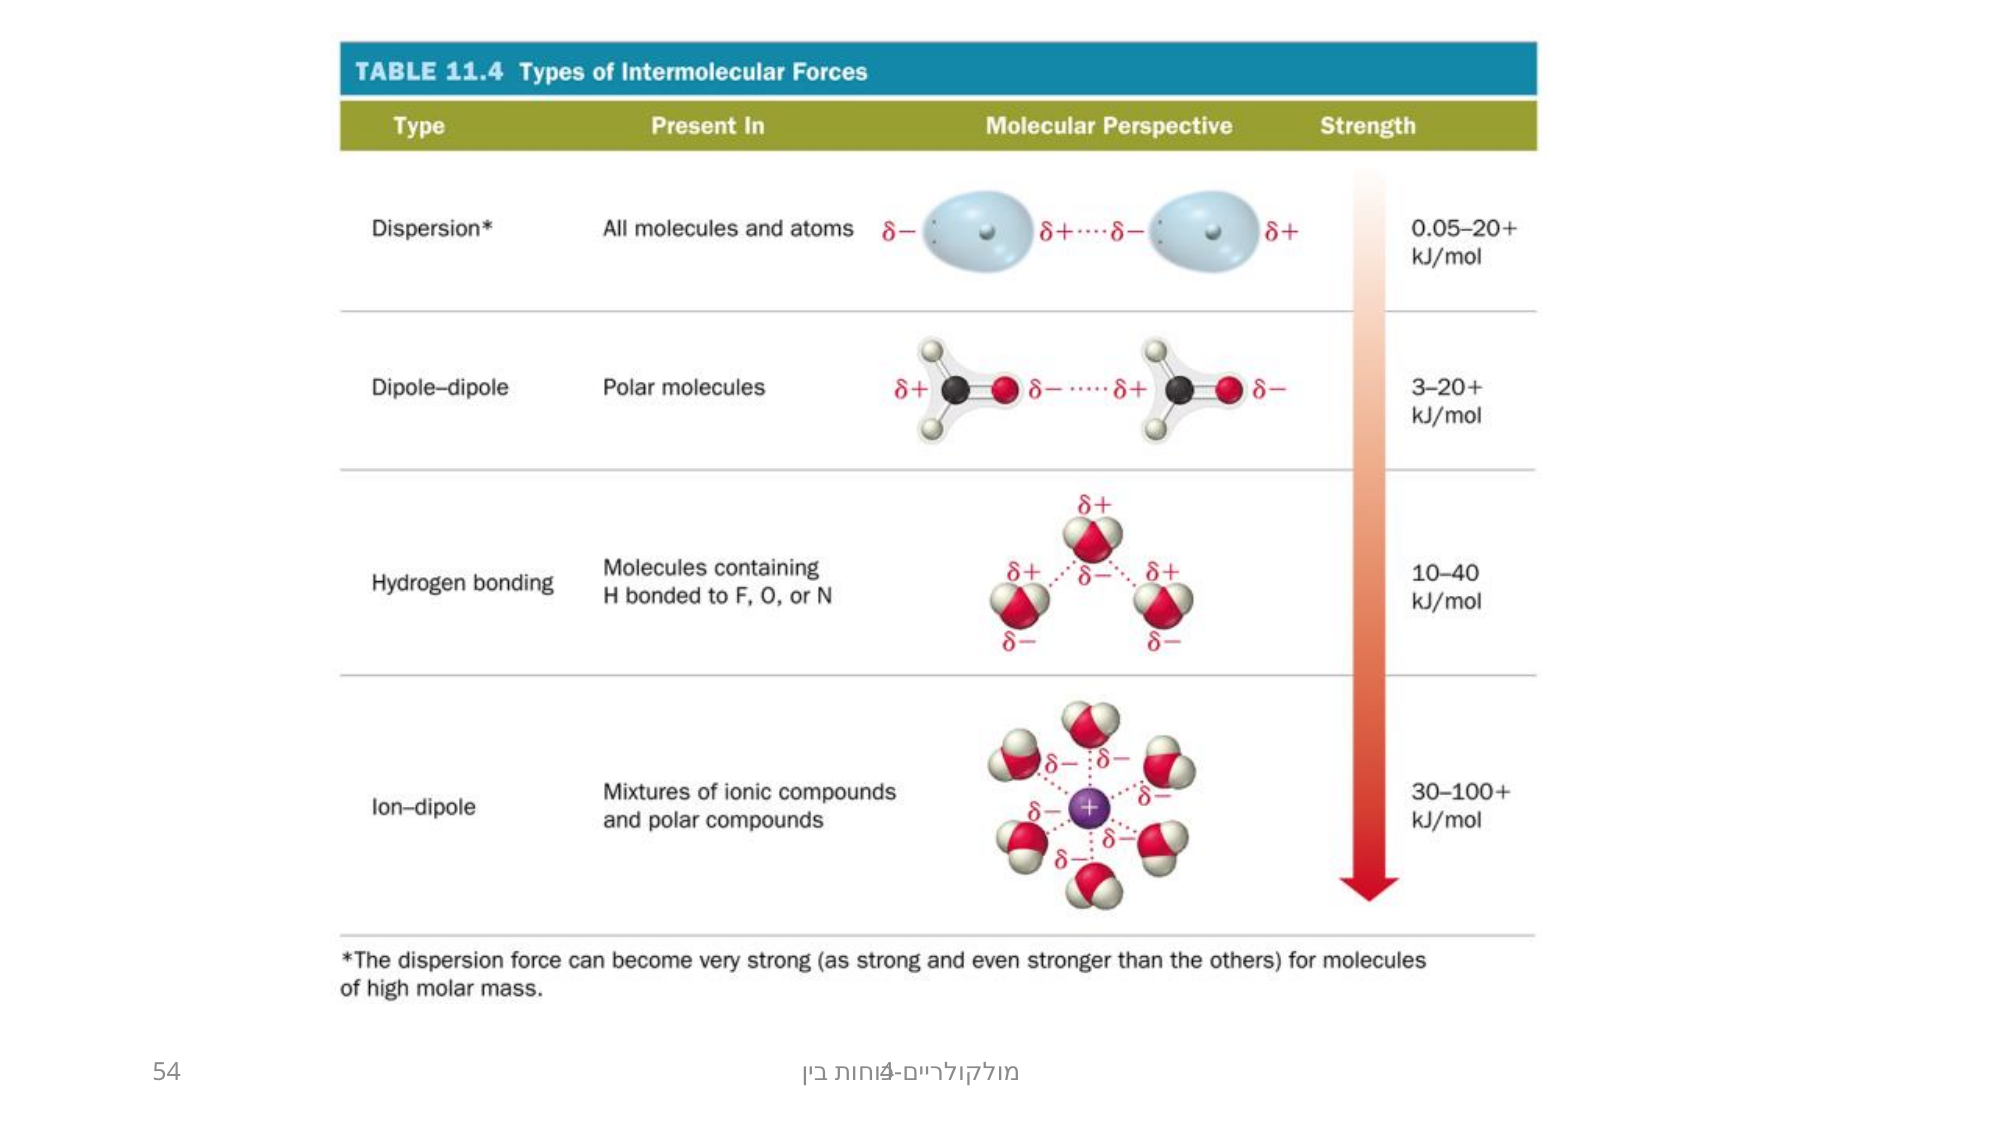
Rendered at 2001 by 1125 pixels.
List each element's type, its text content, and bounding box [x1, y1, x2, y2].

slide_number 54 [137, 1042, 588, 1103]
picture [330, 31, 1548, 1004]
footer 4-כוחות בין מולקולריים [662, 1042, 1338, 1103]
